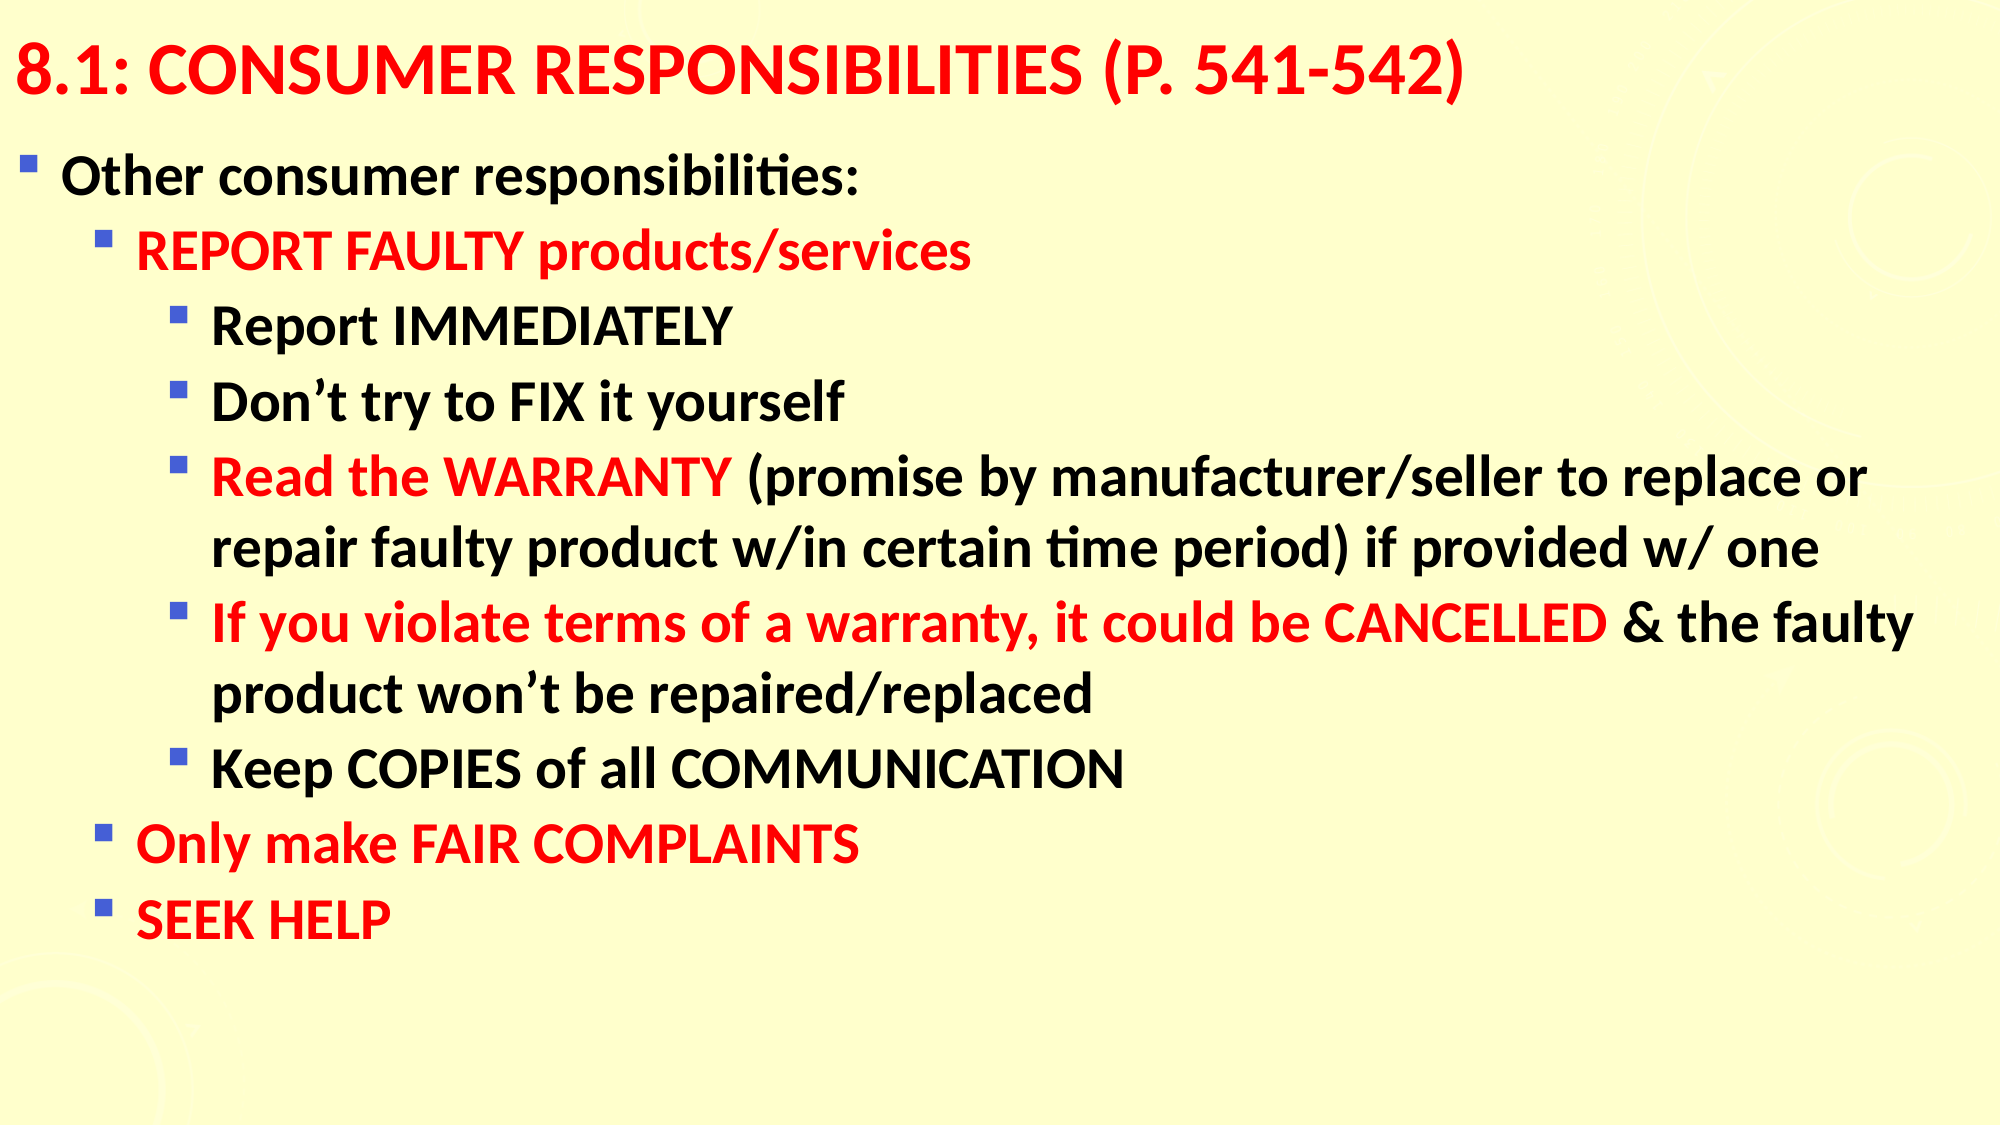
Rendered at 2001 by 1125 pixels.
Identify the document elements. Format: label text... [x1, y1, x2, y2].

list Other consumer responsibilities: REPORT FAULTY products/services Report IMMEDIATELY Don’t try to FIX it yourself Read the WARRANTY (promise by manufacturer/seller to replace or repair faulty product w/in certain time period) if provided w/ one If you violate terms of a warranty, it could be CANCELLED & the faulty product won’t be repaired/replaced Keep COPIES of all COMMUNICATION Only make FAIR COMPLAINTS SEEK HELP [0, 128, 2000, 1125]
title 8.1: CONSUMER Responsibilities (p. 541-542) [0, 0, 2000, 128]
